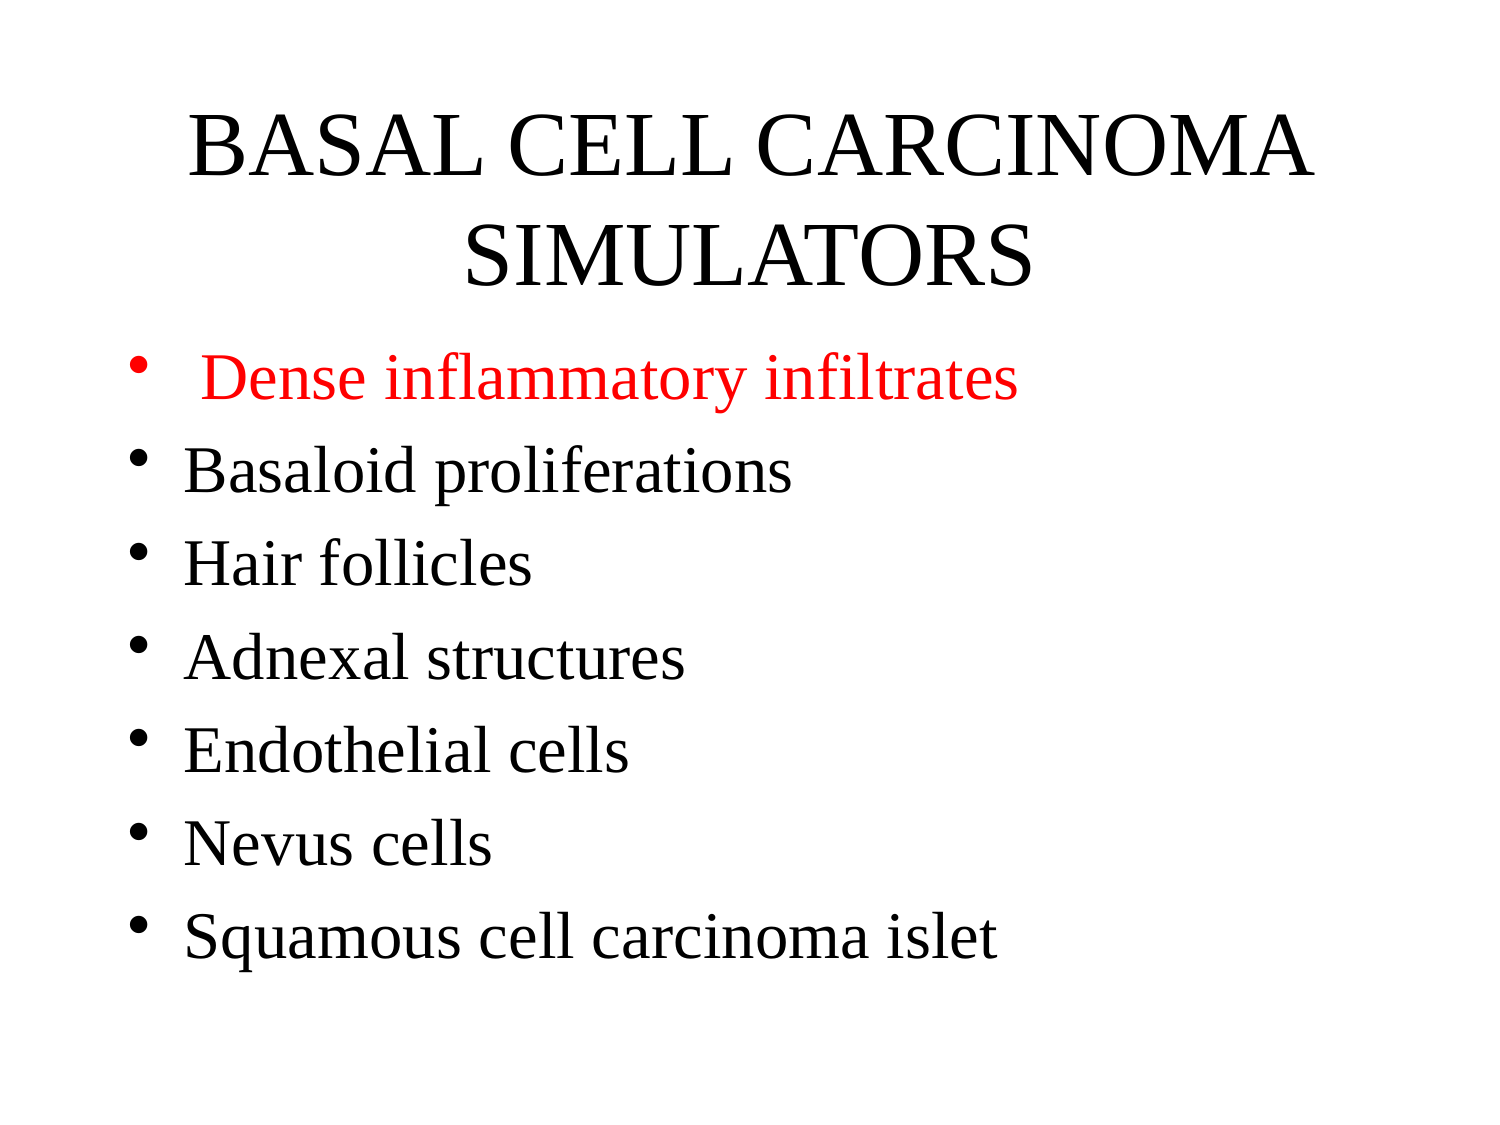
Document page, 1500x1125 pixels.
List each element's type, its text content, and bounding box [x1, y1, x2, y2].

list Dense inflammatory infiltrates Basaloid proliferations Hair follicles Adnexal structures Endothelial cells Nevus cells Squamous cell carcinoma islet [112, 324, 1388, 1000]
title BASAL CELL CARCINOMA SIMULATORS [112, 99, 1388, 288]
